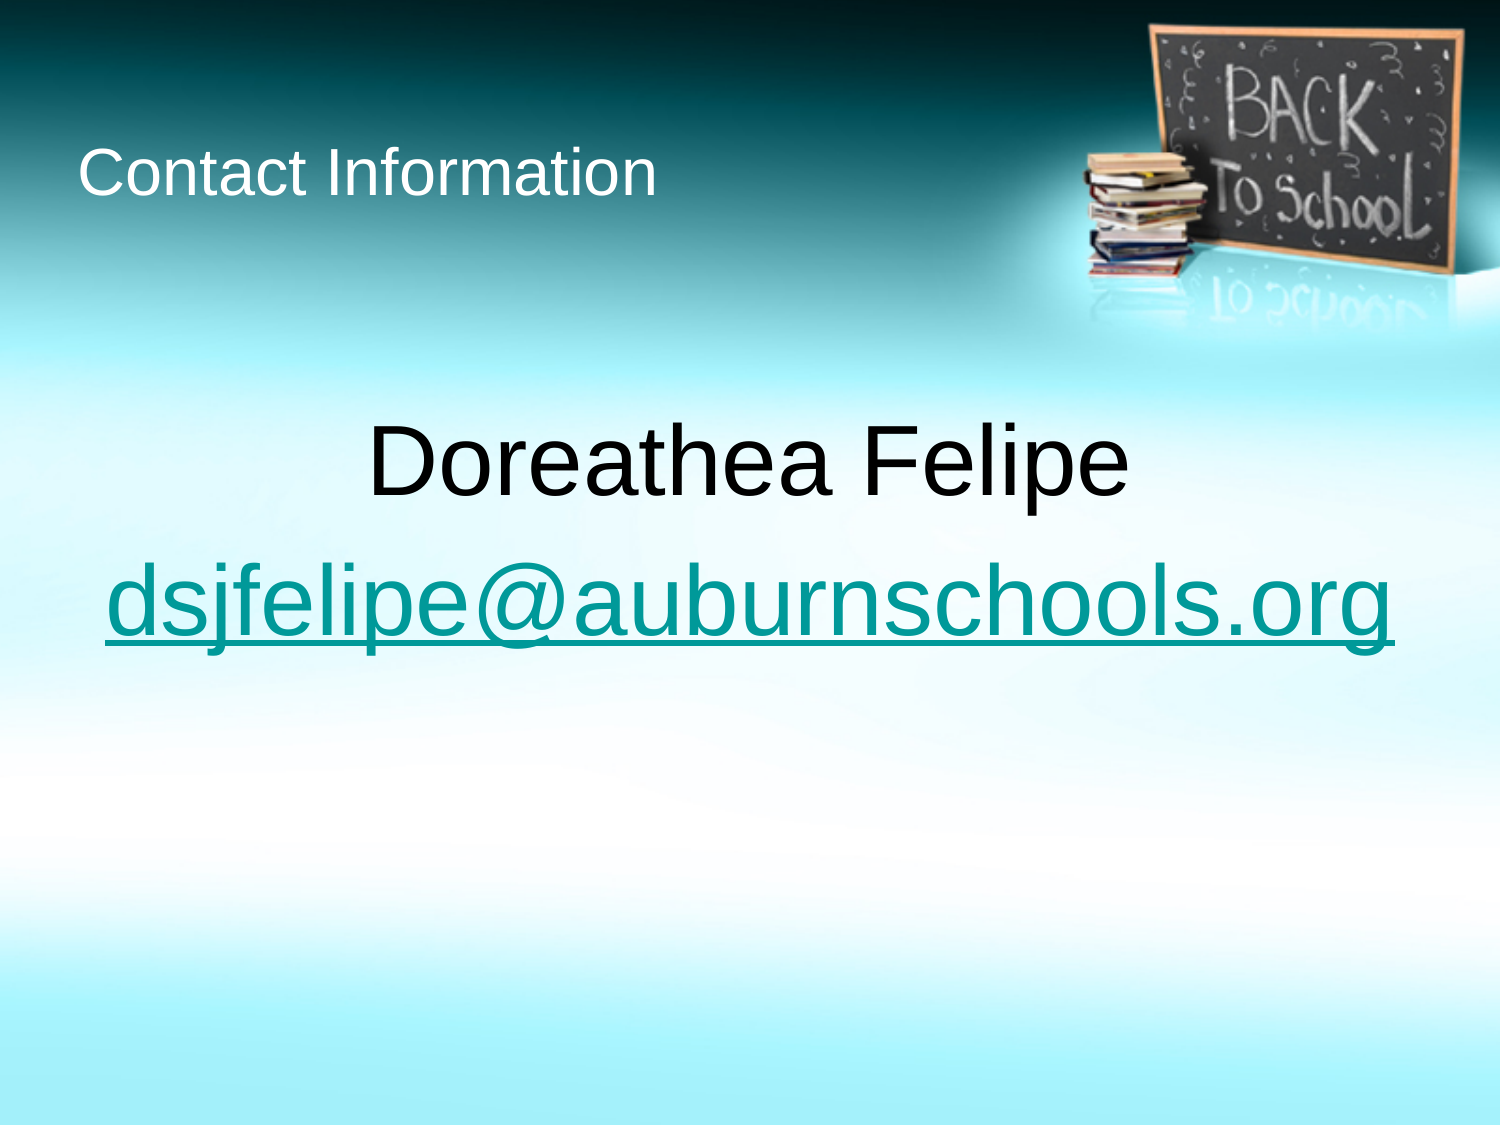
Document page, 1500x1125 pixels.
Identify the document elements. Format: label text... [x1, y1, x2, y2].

list Doreathea Felipe dsjfelipe@auburnschools.org [74, 387, 1426, 901]
picture [0, 0, 1500, 1125]
title Contact Information [62, 74, 1013, 263]
